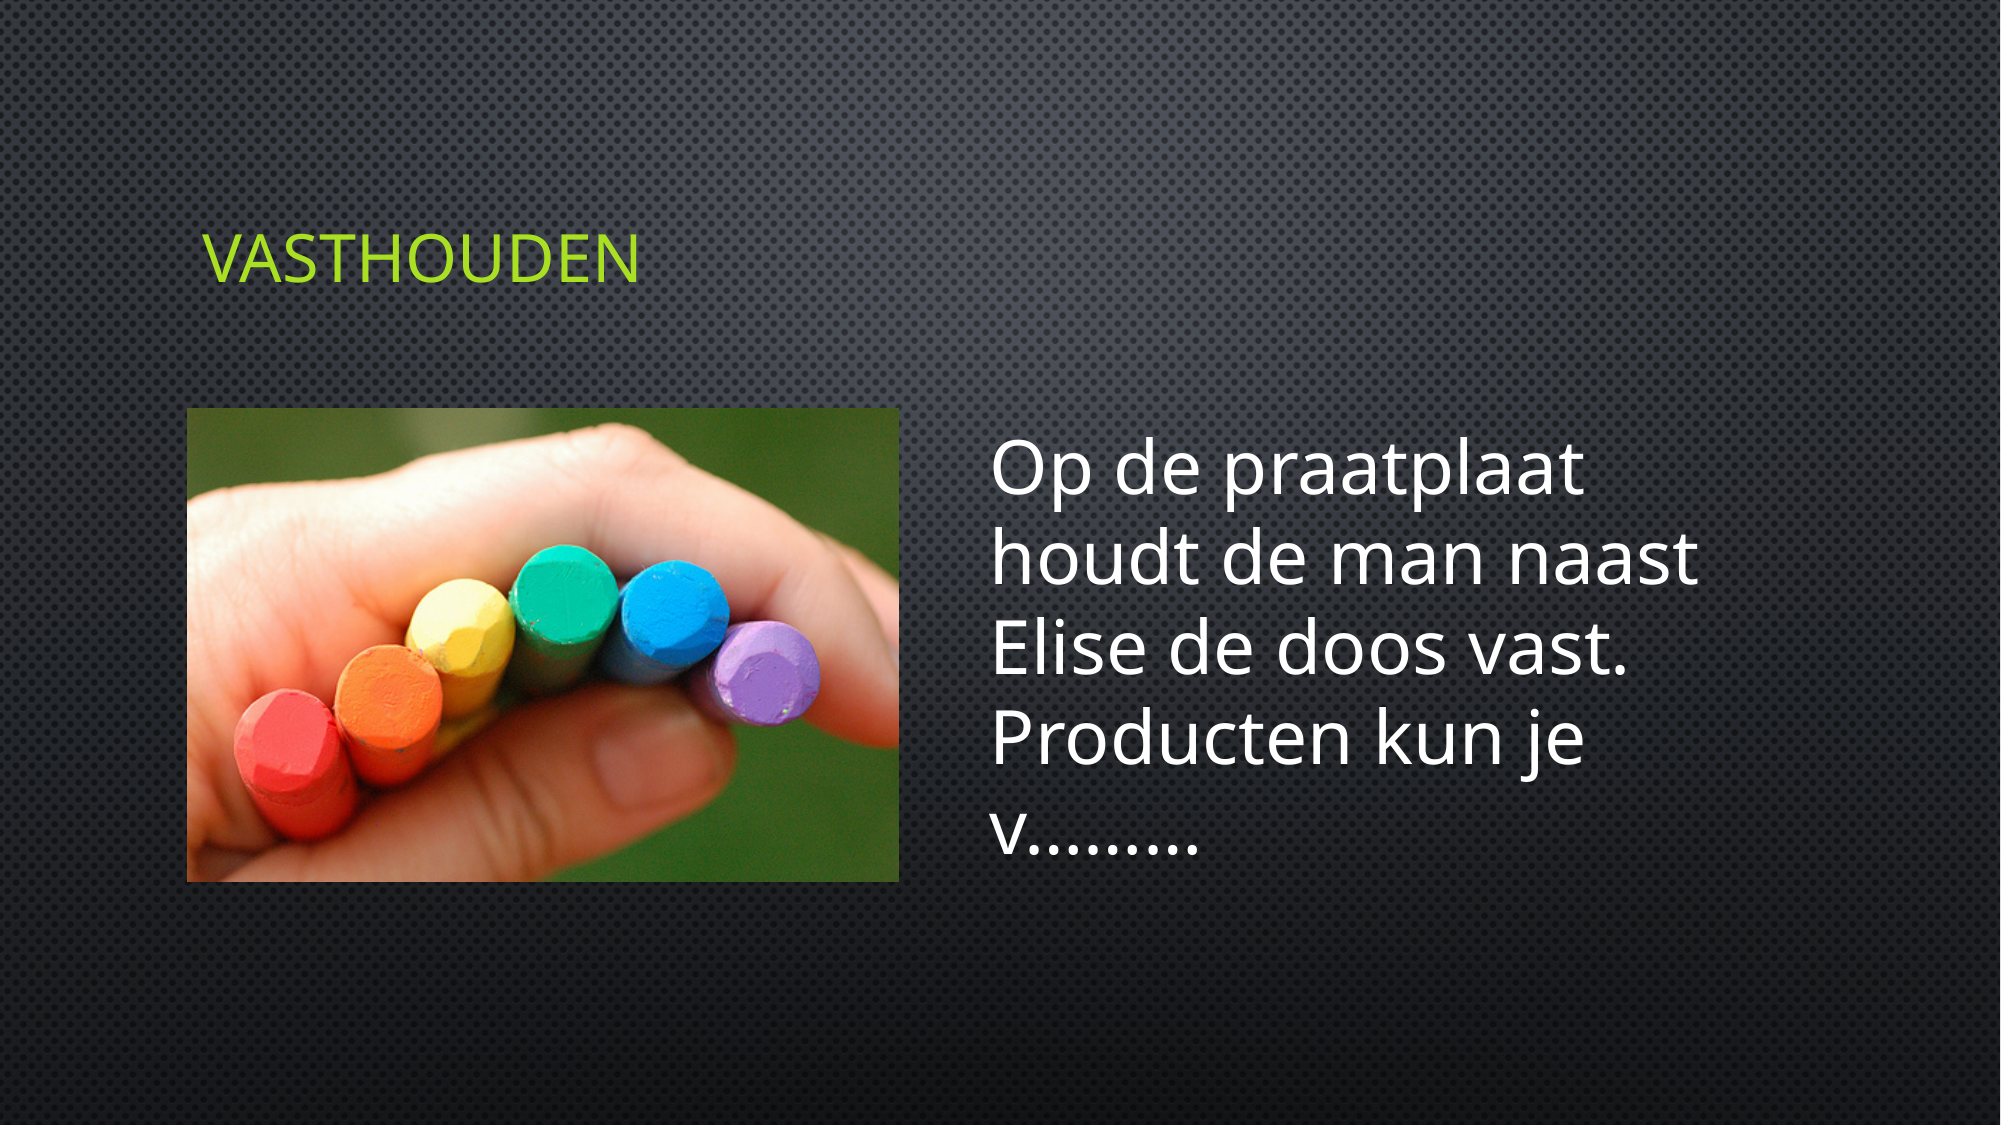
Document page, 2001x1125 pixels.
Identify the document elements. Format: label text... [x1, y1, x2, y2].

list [186, 408, 899, 883]
title vasthouden [187, 99, 1813, 413]
text_box Op de praatplaat houdt de man naast Elise de doos vast. Producten kun je v……… [974, 412, 1784, 878]
